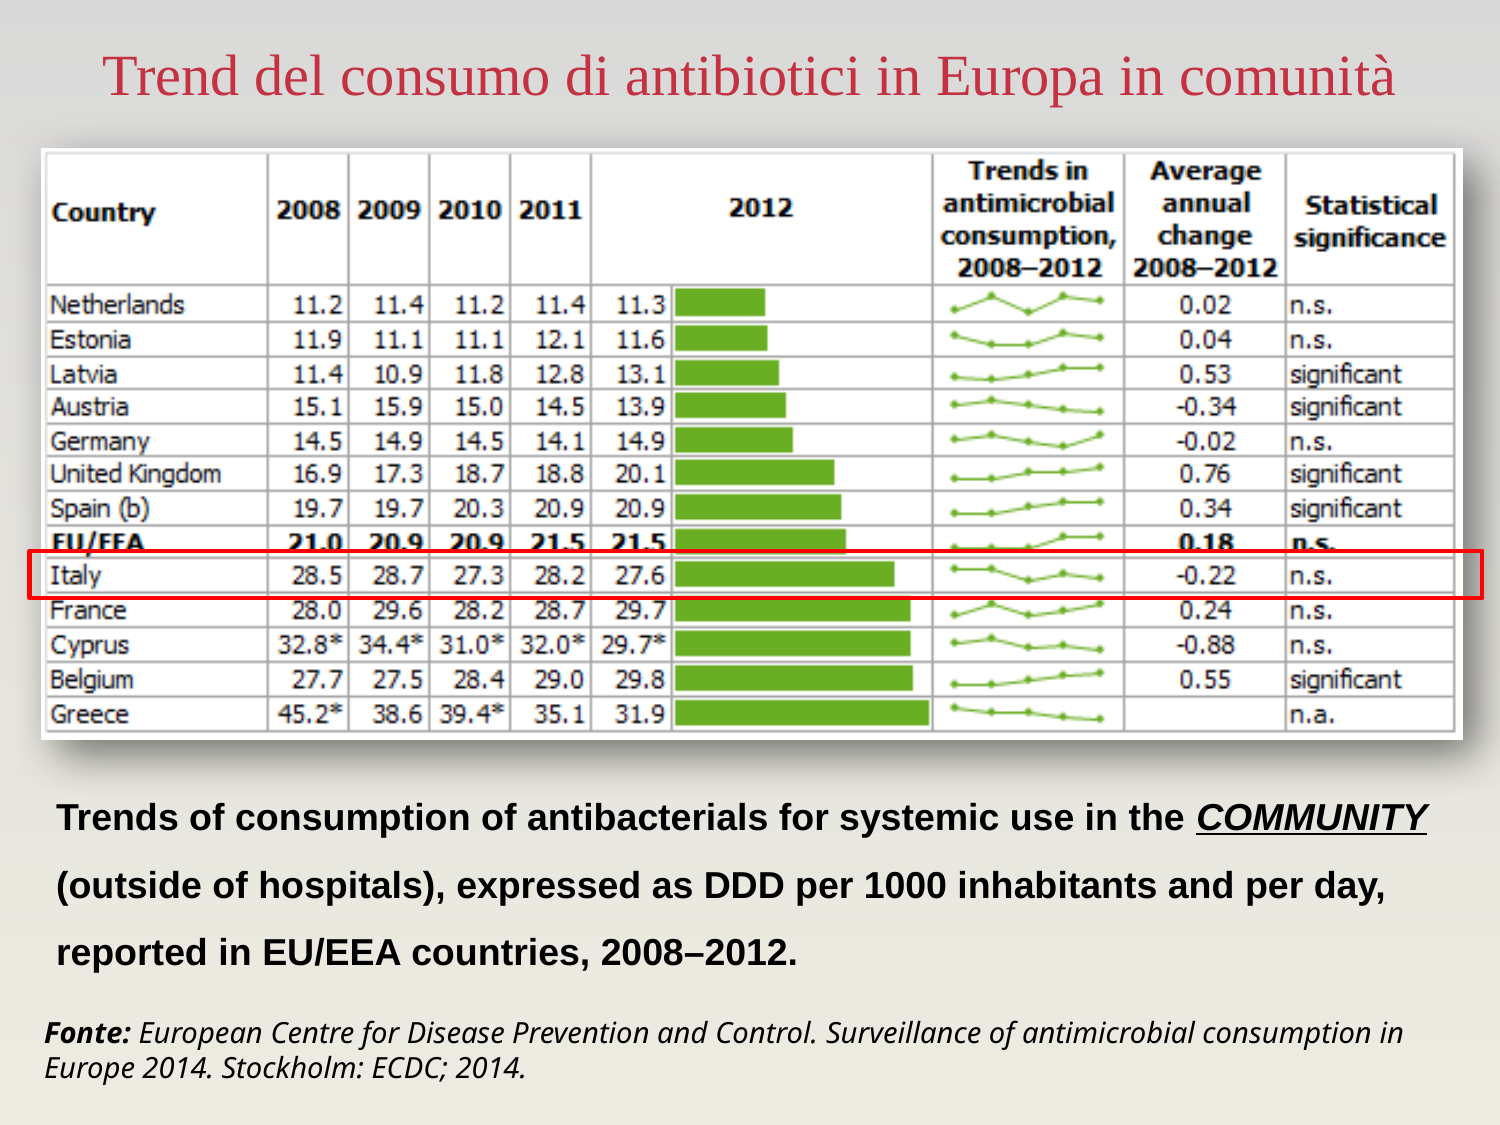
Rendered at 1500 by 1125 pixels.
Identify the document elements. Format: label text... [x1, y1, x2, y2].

text_box [1467, 549, 1484, 600]
picture [41, 148, 1463, 740]
title Trend del consumo di antibiotici in Europa in comunità [74, 0, 1425, 132]
text_box Trends of consumption of antibacterials for systemic use in the COMMUNITY (outside of hospitals), expressed as DDD per 1000 inhabitants and per day, reported in EU/EEA countries, 2008–2012. [41, 772, 1460, 981]
text_box Fonte: European Centre for Disease Prevention and Control. Surveillance of antimicrobial consumption in Europe 2014. Stockholm: ECDC; 2014. [29, 1006, 1459, 1092]
text_box [27, 549, 35, 600]
